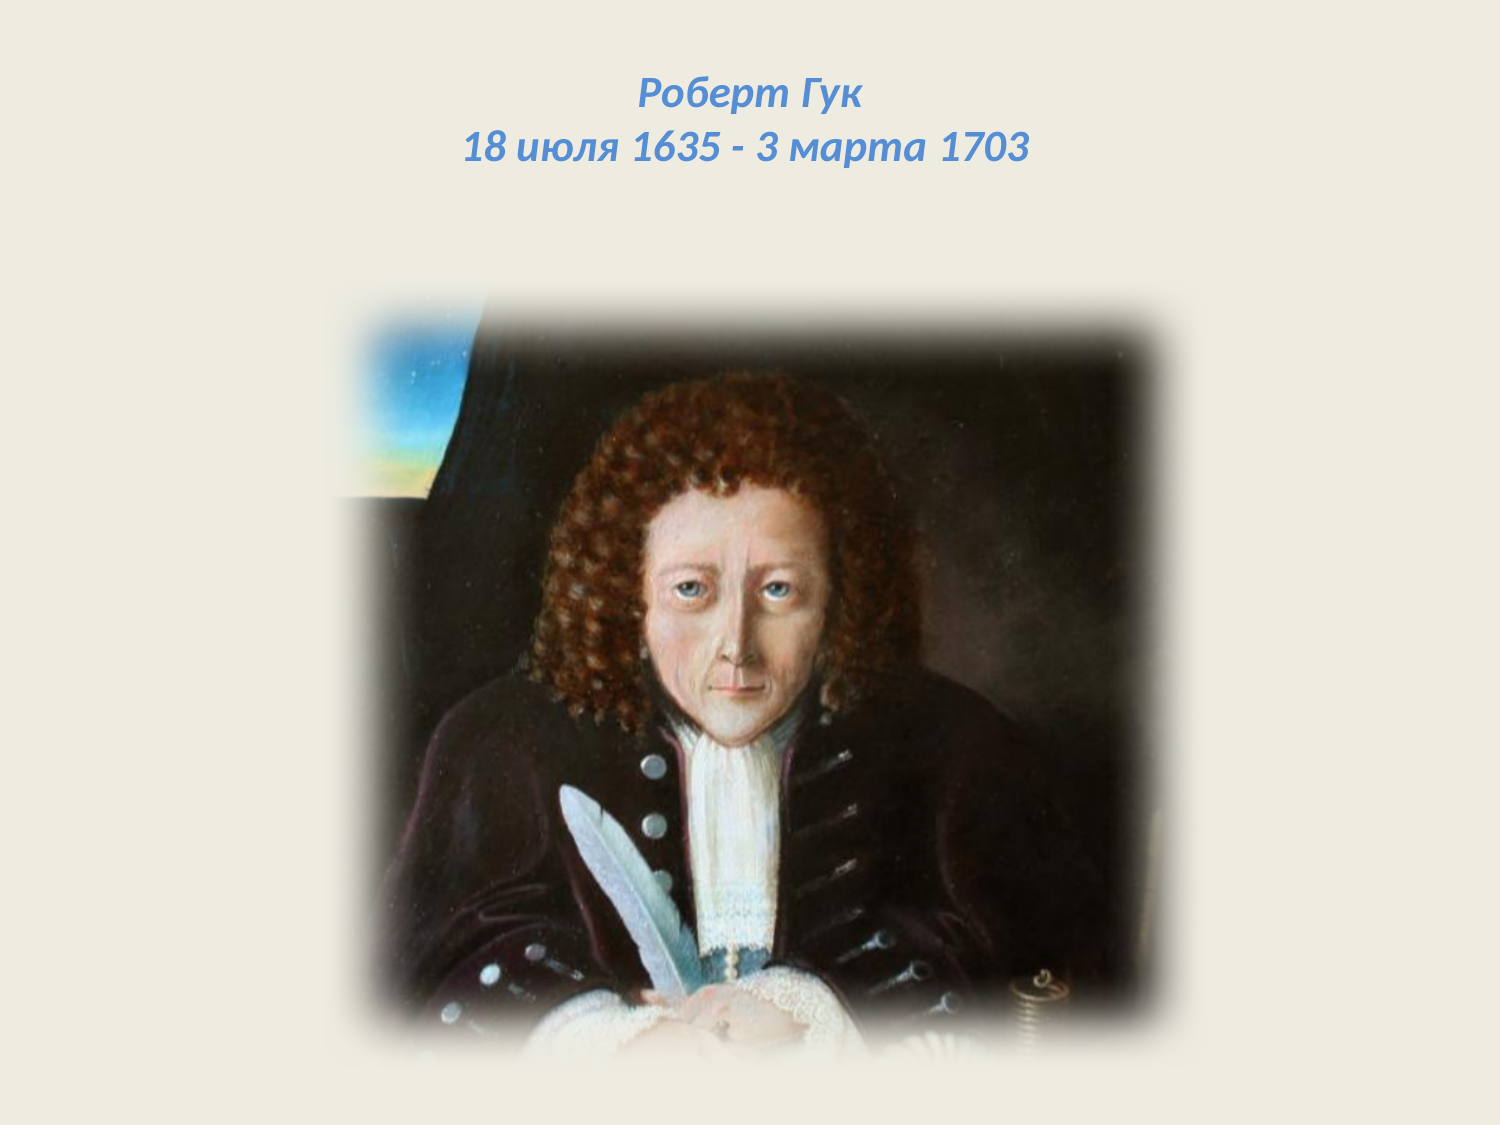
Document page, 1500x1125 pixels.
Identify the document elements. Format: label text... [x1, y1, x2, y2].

title Роберт Гук 18 июля 1635 - 3 марта 1703 [74, 0, 1426, 233]
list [324, 278, 1207, 1071]
